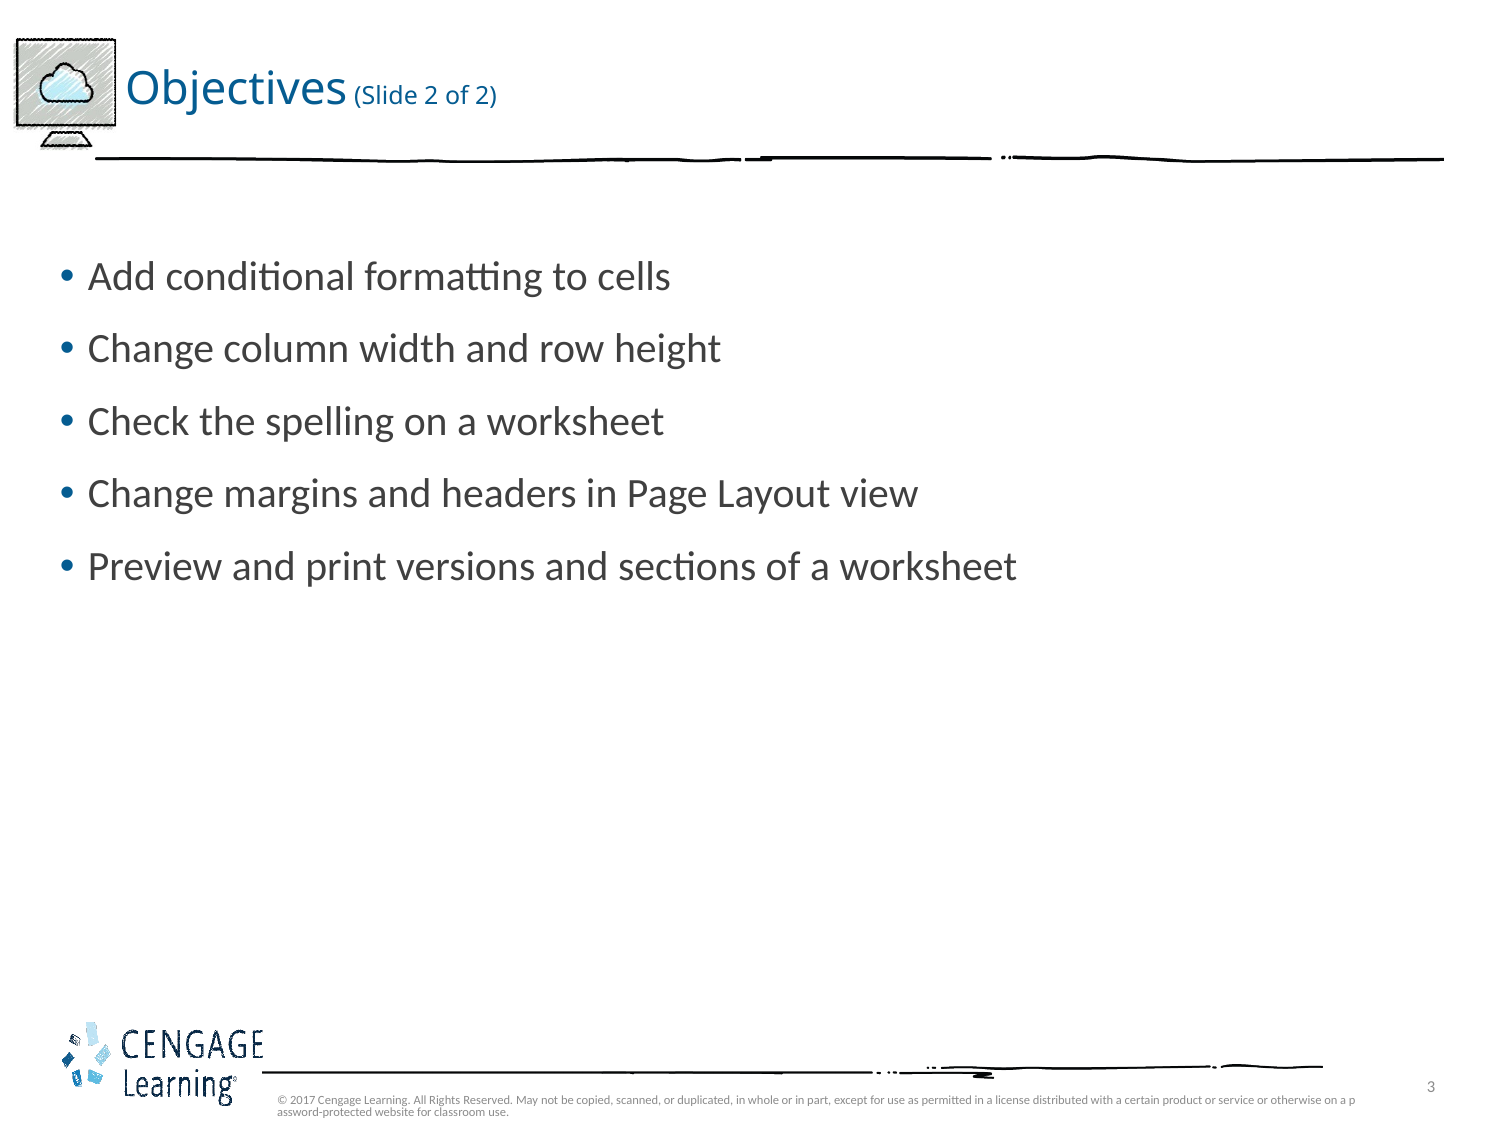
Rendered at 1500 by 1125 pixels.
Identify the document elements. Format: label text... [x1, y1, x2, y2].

title Objectives (Slide 2 of 2) [125, 67, 1442, 115]
list Add conditional formatting to cells Change column width and row height Check the spelling on a worksheet Change margins and headers in Page Layout view Preview and print versions and sections of a worksheet [59, 252, 1441, 700]
footer © 2017 Cengage Learning. All Rights Reserved. May not be copied, scanned, or duplicated, in whole or in part, except for use as permitted in a license distributed with a certain product or service or otherwise on a password-protected website for classroom use. [262, 1079, 1375, 1120]
picture [62, 1022, 1323, 1106]
picture [13, 36, 117, 151]
picture [95, 155, 1444, 163]
